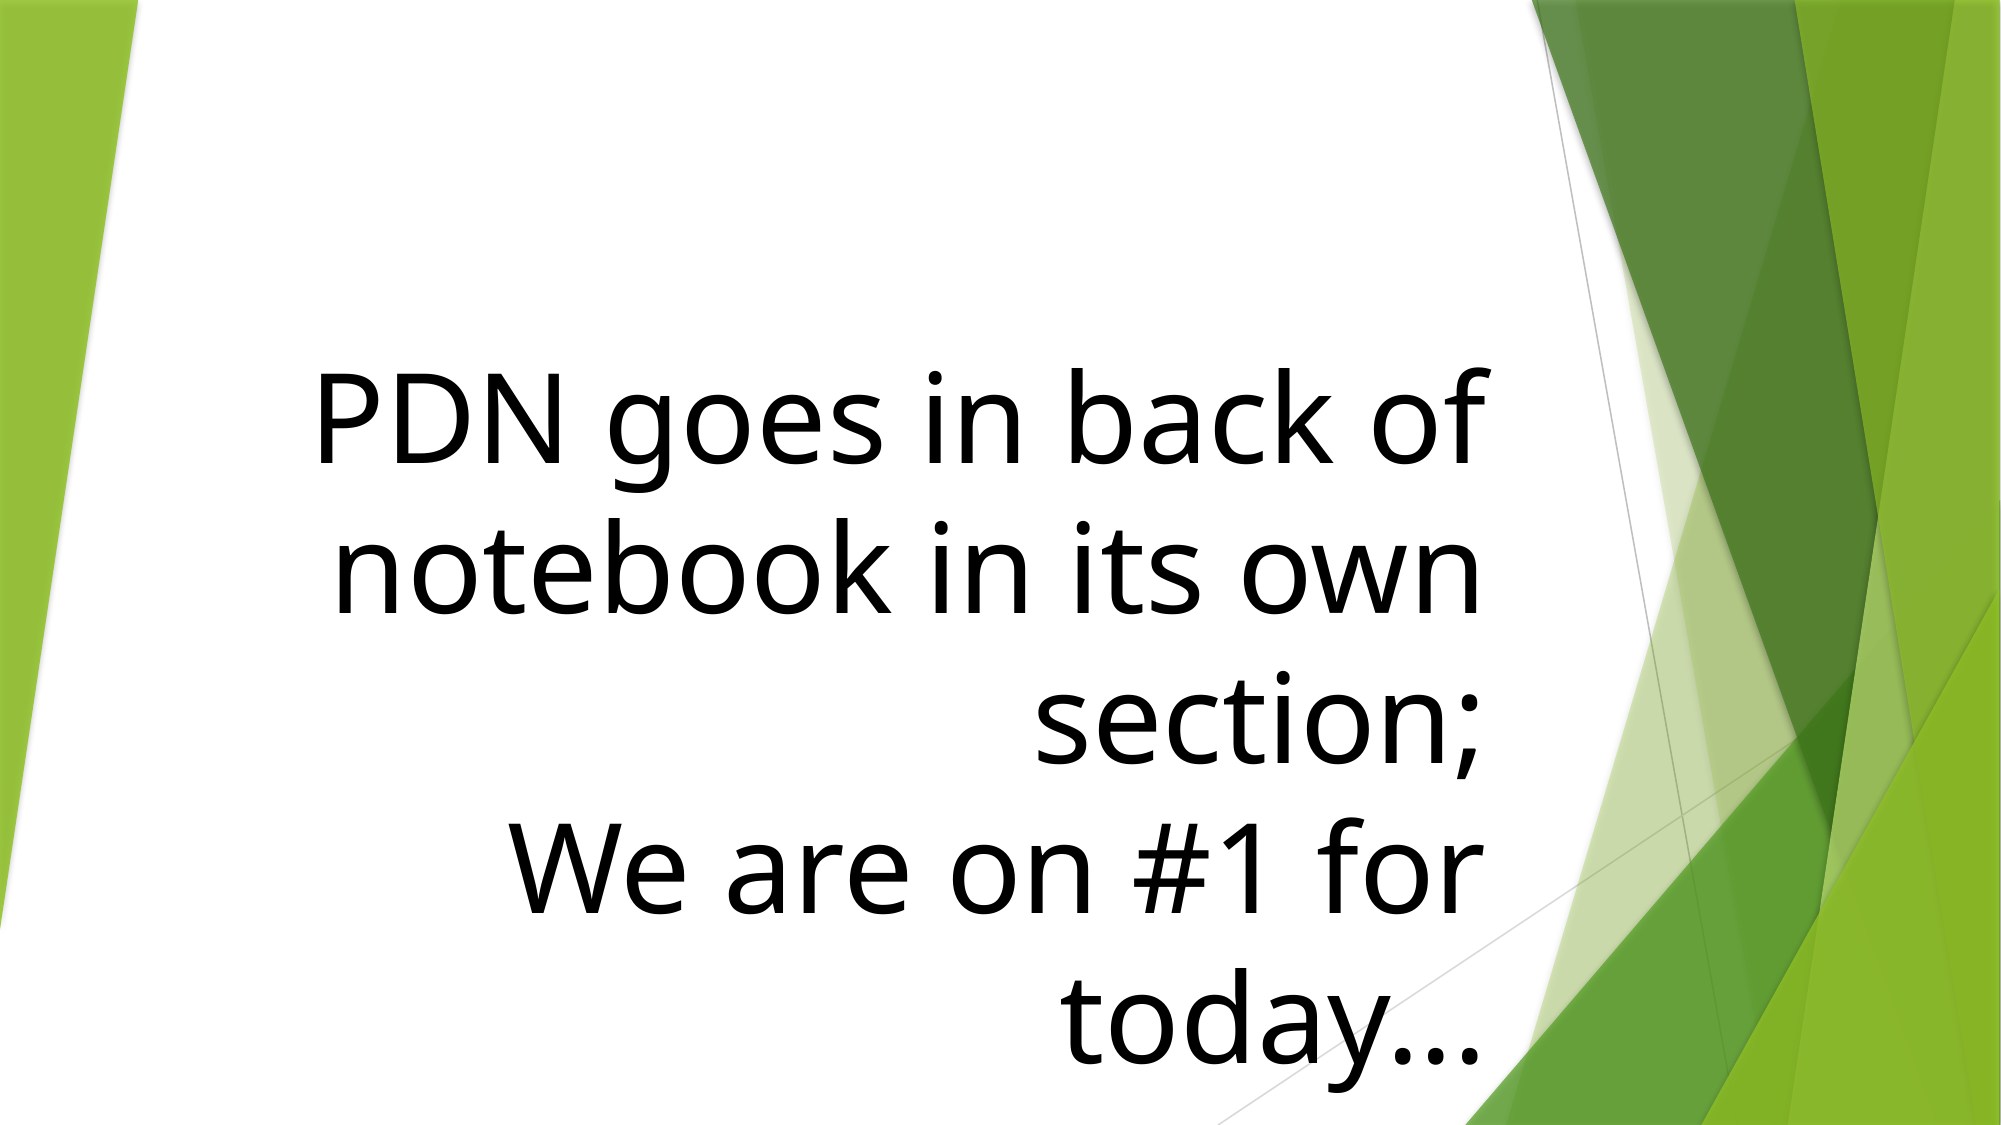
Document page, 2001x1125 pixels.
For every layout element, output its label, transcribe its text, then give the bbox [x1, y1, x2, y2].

title [1503, 385, 1750, 576]
subtitle PDN goes in back of notebook in its own section; We are on #1 for today... [97, 160, 1503, 1007]
